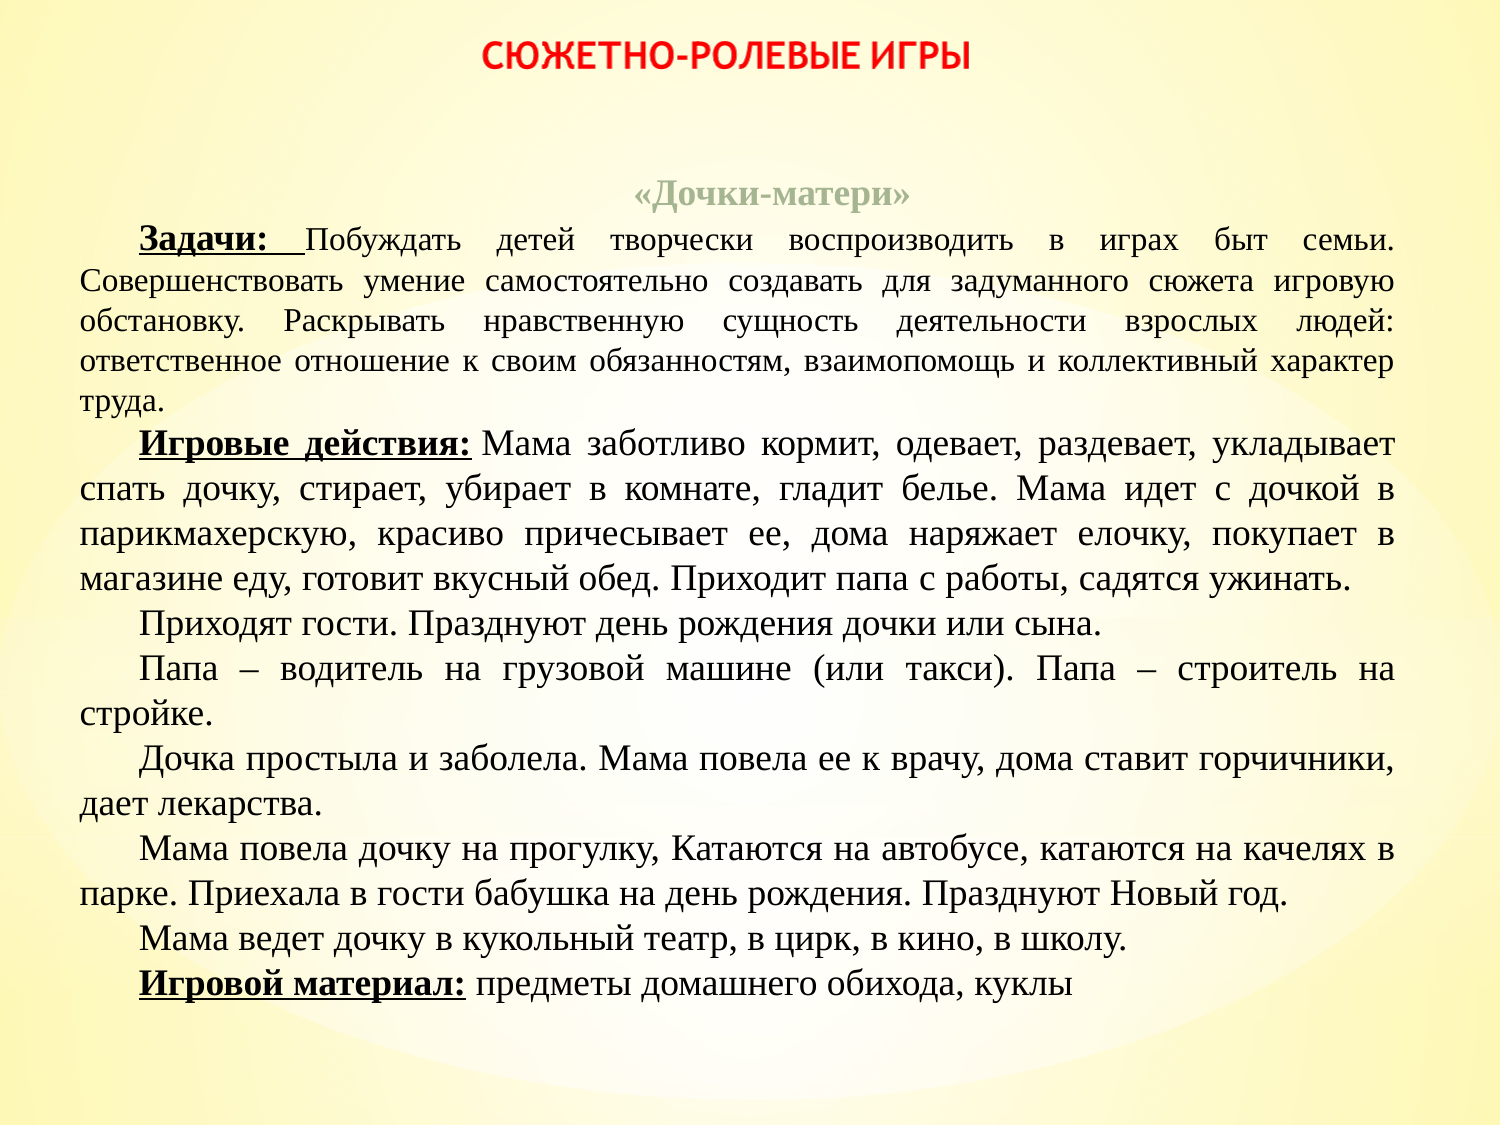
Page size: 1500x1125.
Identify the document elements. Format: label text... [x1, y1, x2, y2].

text_box «Дочки-матери» Задачи: Побуждать детей творчески воспроизводить в играх быт семьи. Совершенствовать умение самостоятельно создавать для задуманного сюжета игровую обстановку. Раскрывать нравственную сущность деятельности взрослых людей: ответственное отношение к своим обязанностям, взаимопомощь и коллективный характер труда. Игровые действия: Мама заботливо кормит, одевает, раздевает, укладывает спать дочку, стирает, убирает в комнате, гладит белье. Мама идет с дочкой в парикмахерскую, красиво причесывает ее, дома наряжает елочку, покупает в магазине еду, готовит вкусный обед. Приходит папа с работы, садятся ужинать. Приходят гости. Празднуют день рождения дочки или сына. Папа – водитель на грузовой машине (или такси). Папа – строитель на стройке. Дочка простыла и заболела. Мама повела ее к врачу, дома ставит горчичники, дает лекарства. Мама повела дочку на прогулку, Катаются на автобусе, катаются на качелях в парке. Приехала в гости бабушка на день рождения. Празднуют Новый год. Мама ведет дочку в кукольный театр, в цирк, в кино, в школу. Игровой материал: предметы домашнего обихода, куклы [64, 160, 1412, 1011]
picture [29, 18, 1424, 101]
